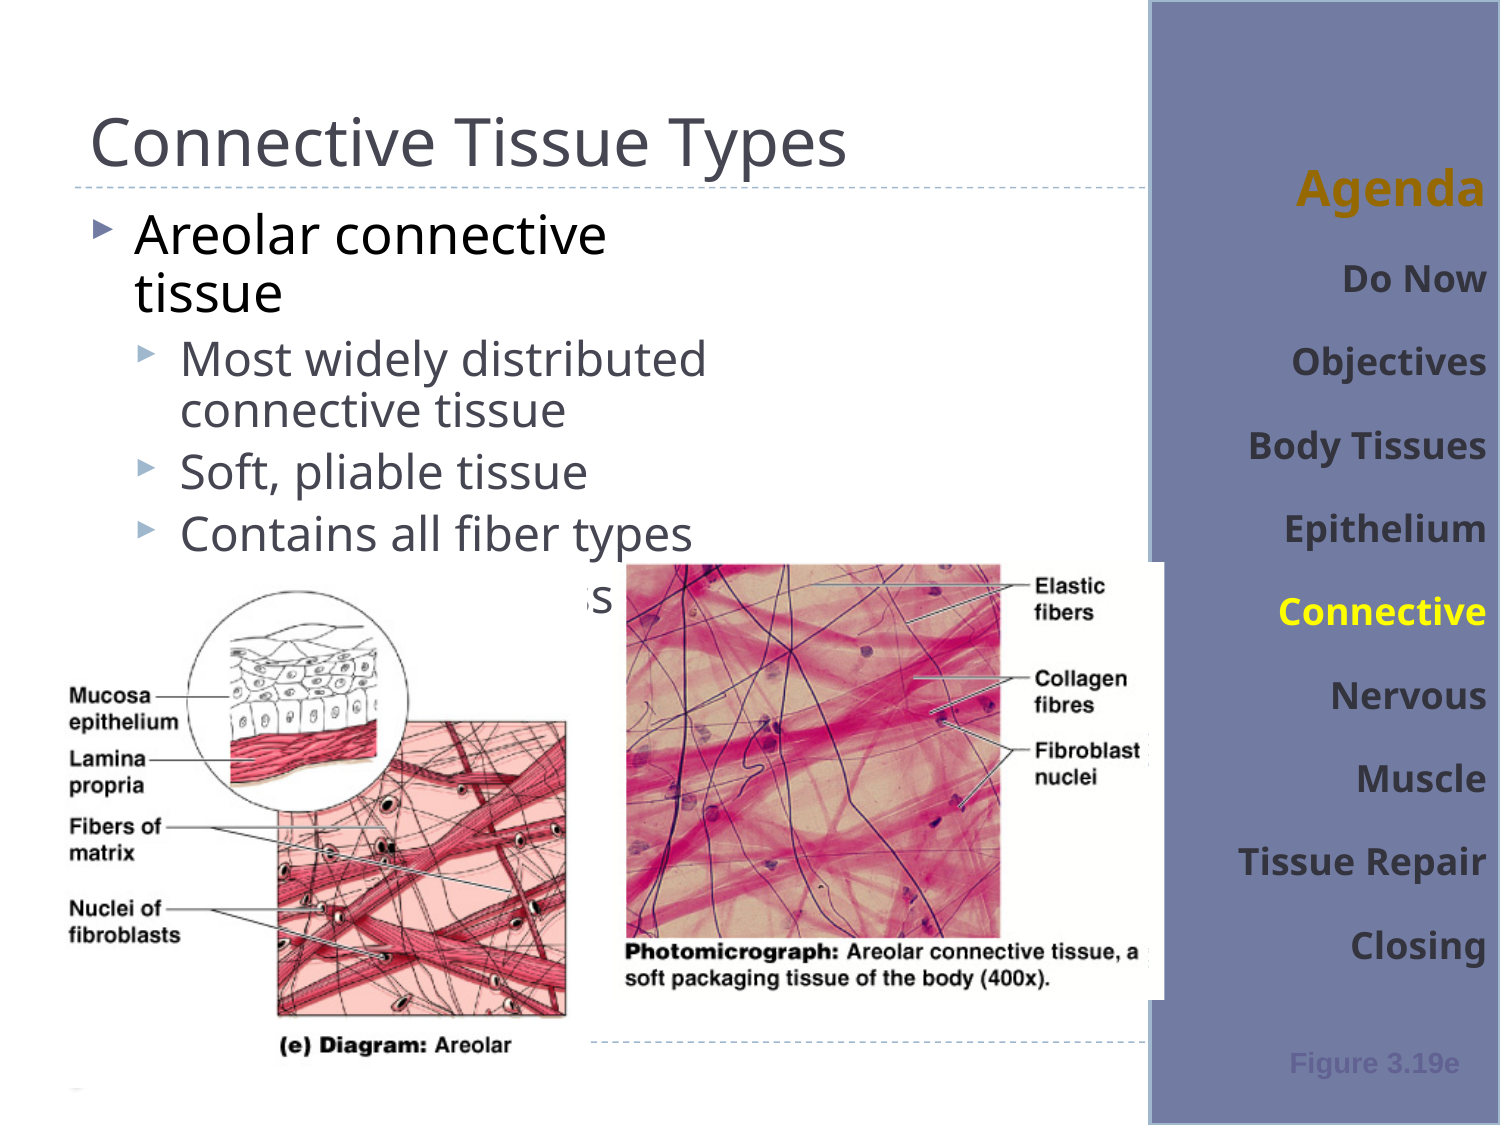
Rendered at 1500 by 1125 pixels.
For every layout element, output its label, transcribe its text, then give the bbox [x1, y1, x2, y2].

text_box Agenda Do Now Objectives Body Tissues Epithelium Connective Nervous Muscle Tissue Repair Closing [1149, 170, 1488, 975]
text_box Figure 3.19e [1274, 1037, 1475, 1088]
title Connective Tissue Types [75, 24, 1150, 188]
list Areolar connective tissue Most widely distributed connective tissue Soft, pliable tissue Contains all fiber types Can soak up excess fluid [74, 200, 750, 1063]
picture [62, 574, 588, 1088]
picture [612, 562, 1165, 1001]
